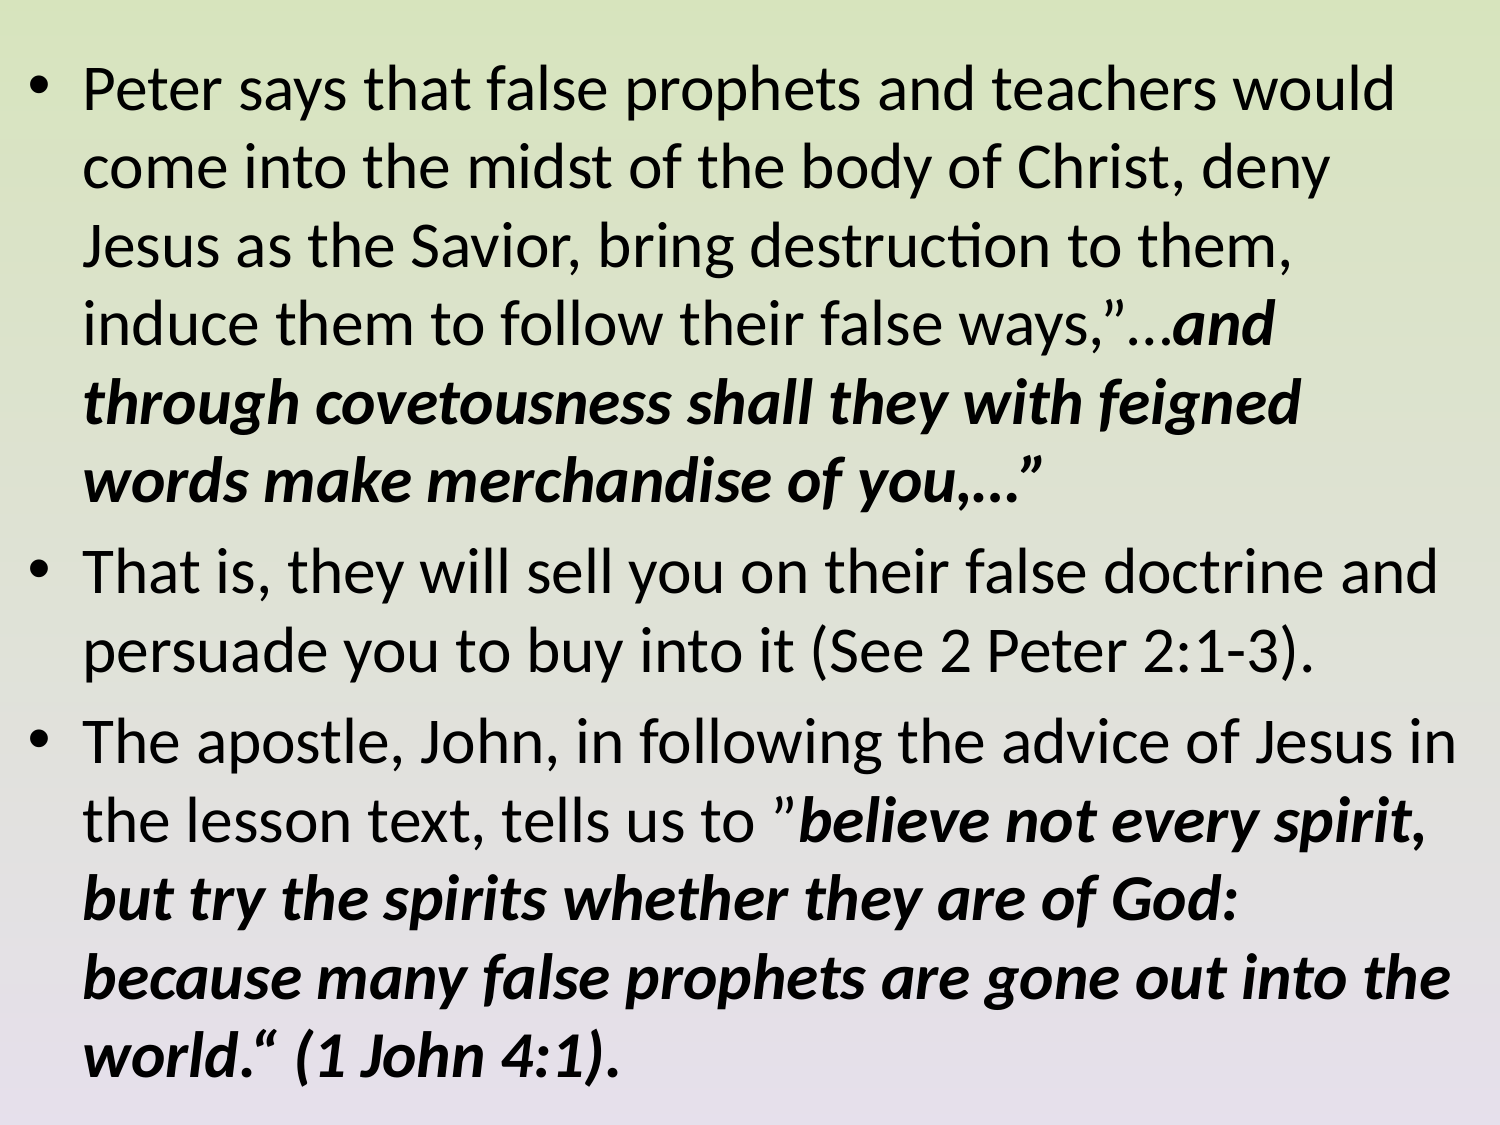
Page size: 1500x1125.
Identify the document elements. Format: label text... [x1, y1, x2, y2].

list Peter says that false prophets and teachers would come into the midst of the body of Christ, deny Jesus as the Savior, bring destruction to them, induce them to follow their false ways,”…and through covetousness shall they with feigned words make merchandise of you,…” That is, they will sell you on their false doctrine and persuade you to buy into it (See 2 Peter 2:1-3). The apostle, John, in following the advice of Jesus in the lesson text, tells us to ”believe not every spirit, but try the spirits whether they are of God: because many false prophets are gone out into the world.“ (1 John 4:1). [12, 37, 1488, 1100]
